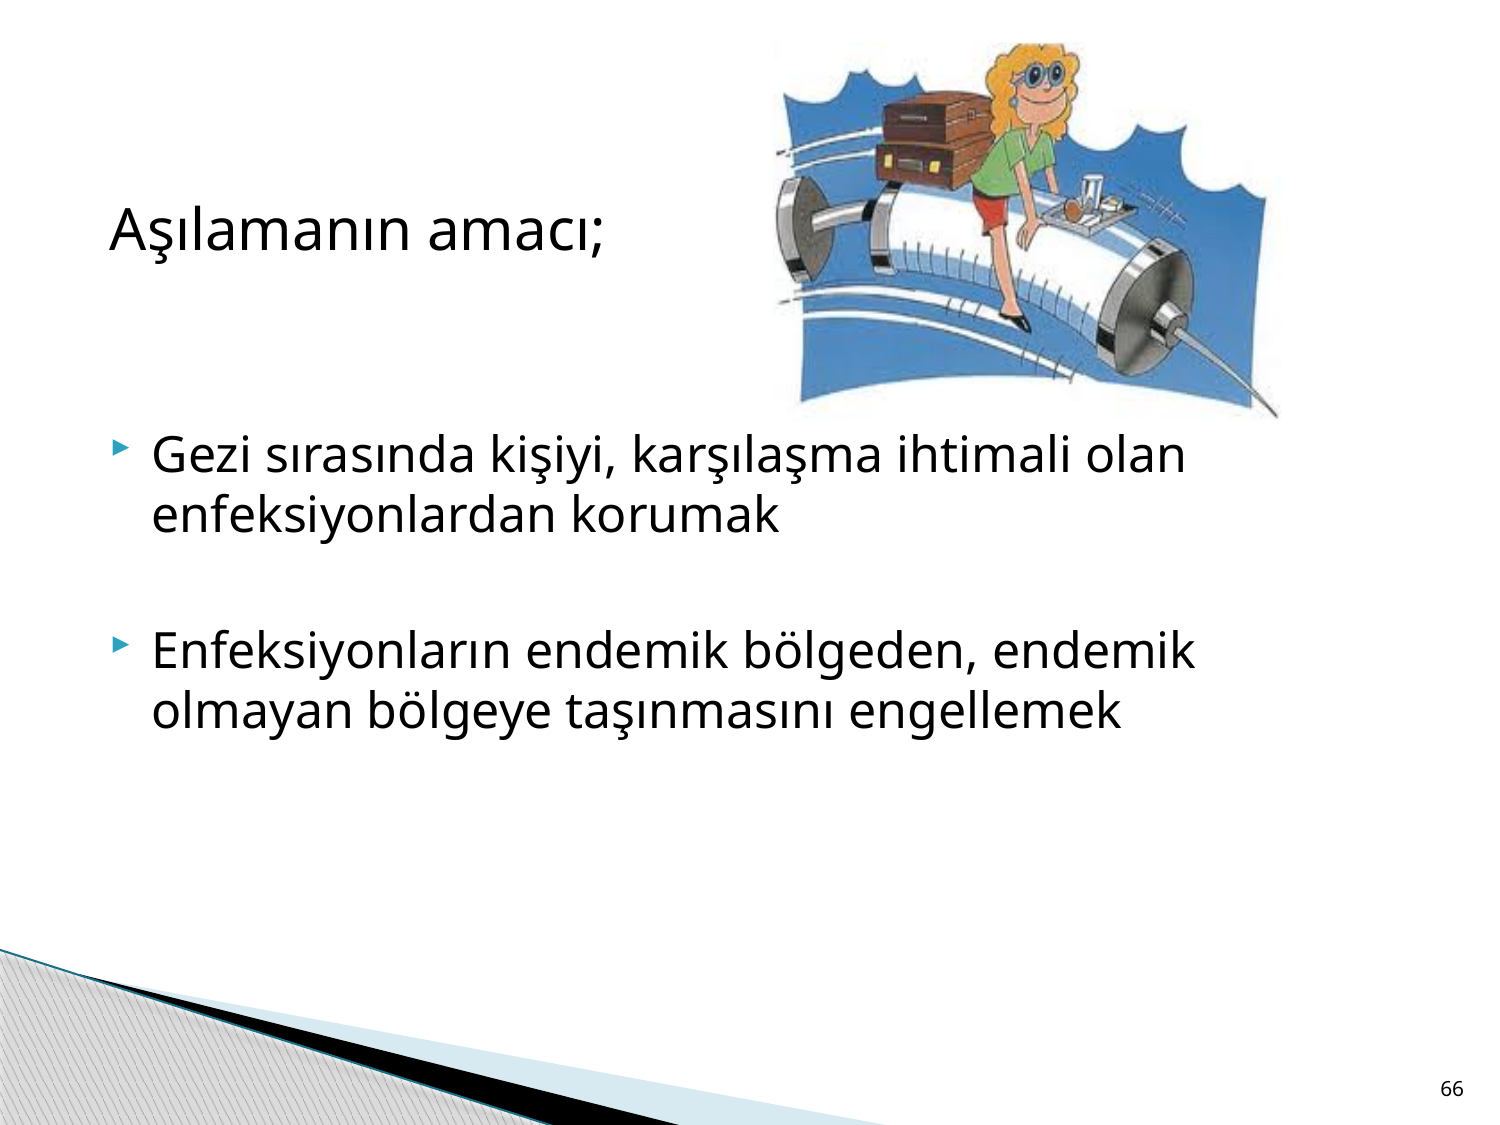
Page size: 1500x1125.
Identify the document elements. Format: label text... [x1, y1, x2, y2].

slide_number 66 [1418, 1051, 1479, 1112]
list Aşılamanın amacı; Gezi sırasında kişiyi, karşılaşma ihtimali olan enfeksiyonlardan korumak Enfeksiyonların endemik bölgeden, endemik olmayan bölgeye taşınmasını engellemek [76, 184, 1428, 928]
picture [773, 42, 1282, 422]
